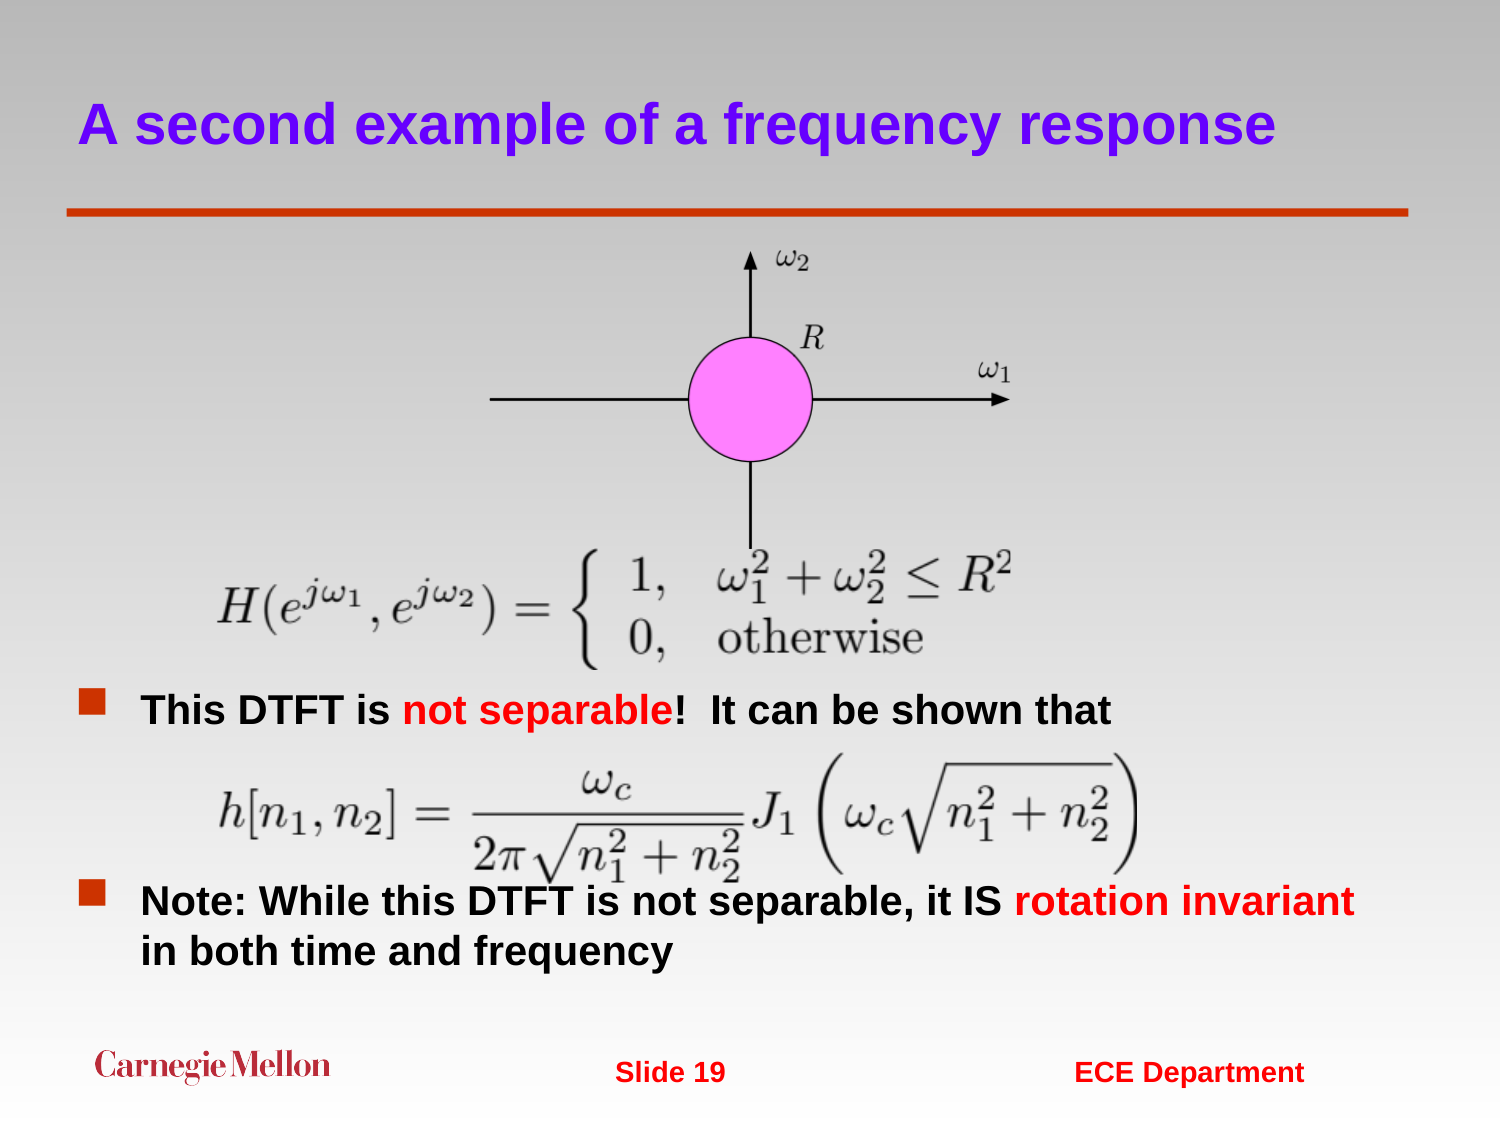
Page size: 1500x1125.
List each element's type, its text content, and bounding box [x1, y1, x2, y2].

title A second example of a frequency response [62, 55, 1414, 157]
picture [217, 752, 1138, 885]
list This DTFT is not separable! It can be shown that Note: While this DTFT is not separable, it IS rotation invariant in both time and frequency [59, 249, 1412, 1001]
picture [95, 1049, 331, 1086]
picture [216, 249, 1011, 670]
